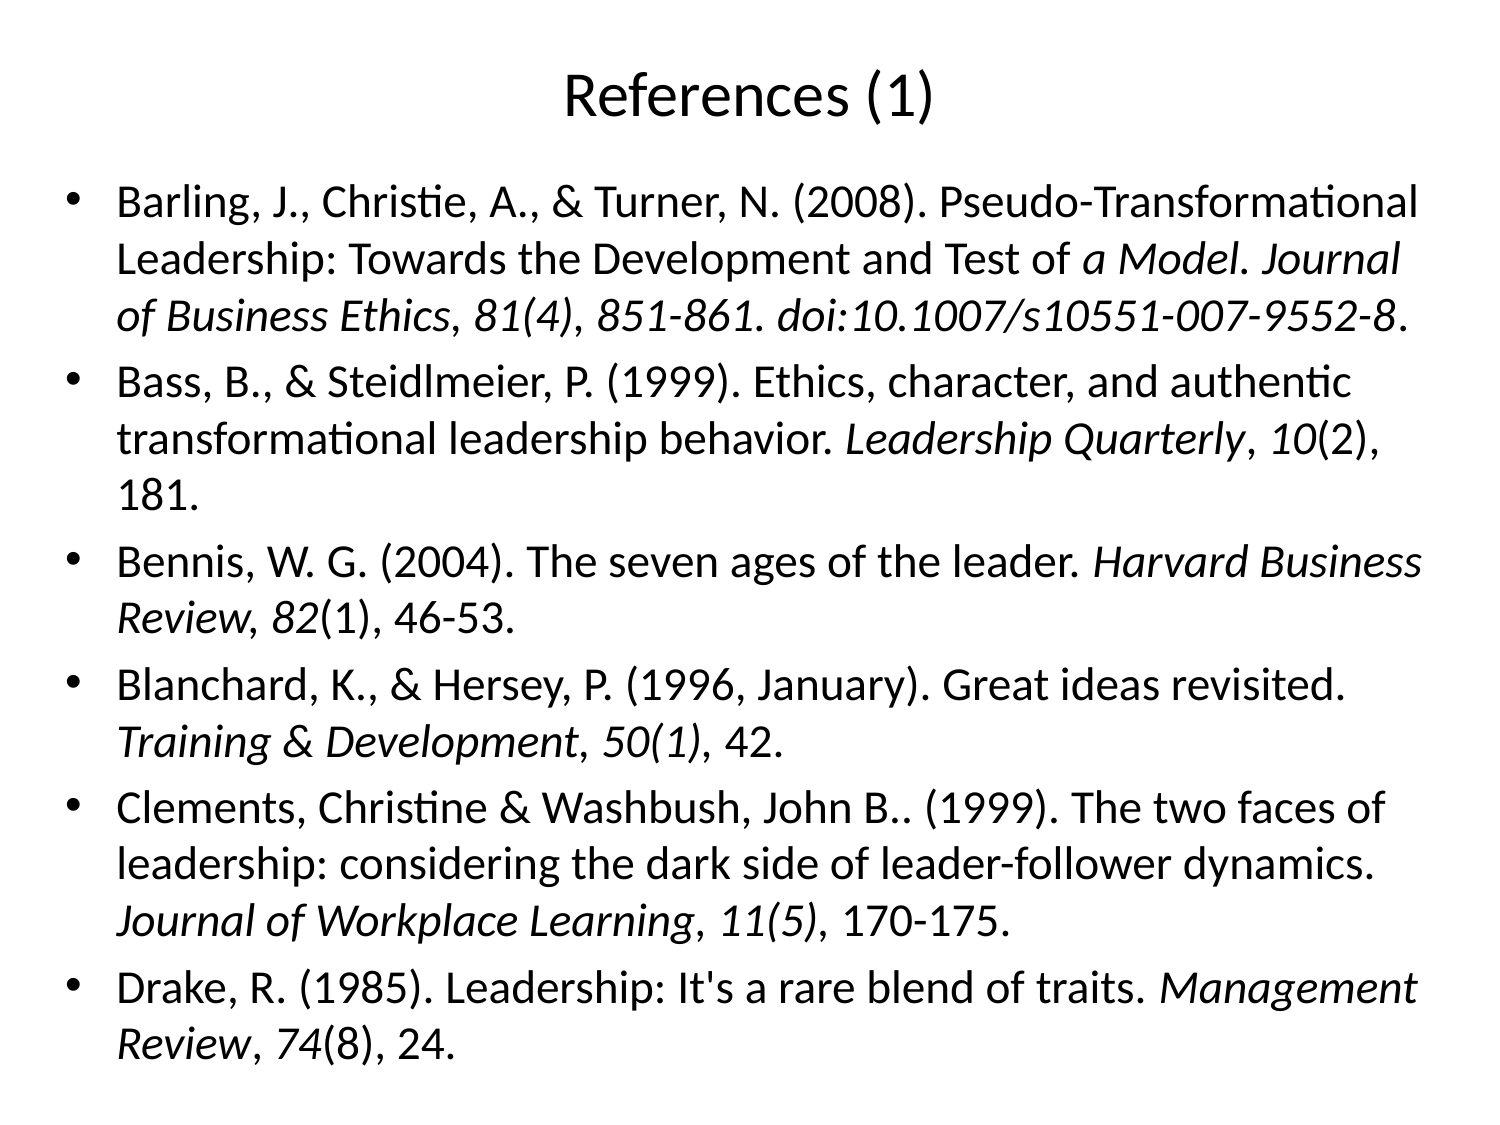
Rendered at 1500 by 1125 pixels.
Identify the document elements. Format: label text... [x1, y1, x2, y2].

title References (1) [75, 45, 1425, 138]
list Barling, J., Christie, A., & Turner, N. (2008). Pseudo-Transformational Leadership: Towards the Development and Test of a Model. Journal of Business Ethics, 81(4), 851-861. doi:10.1007/s10551-007-9552-8. Bass, B., & Steidlmeier, P. (1999). Ethics, character, and authentic transformational leadership behavior. Leadership Quarterly, 10(2), 181. Bennis, W. G. (2004). The seven ages of the leader. Harvard Business Review, 82(1), 46-53. Blanchard, K., & Hersey, P. (1996, January). Great ideas revisited. Training & Development, 50(1), 42. Clements, Christine & Washbush, John B.. (1999). The two faces of leadership: considering the dark side of leader-follower dynamics. Journal of Workplace Learning, 11(5), 170-175. Drake, R. (1985). Leadership: It's a rare blend of traits. Management Review, 74(8), 24. [50, 162, 1450, 1125]
